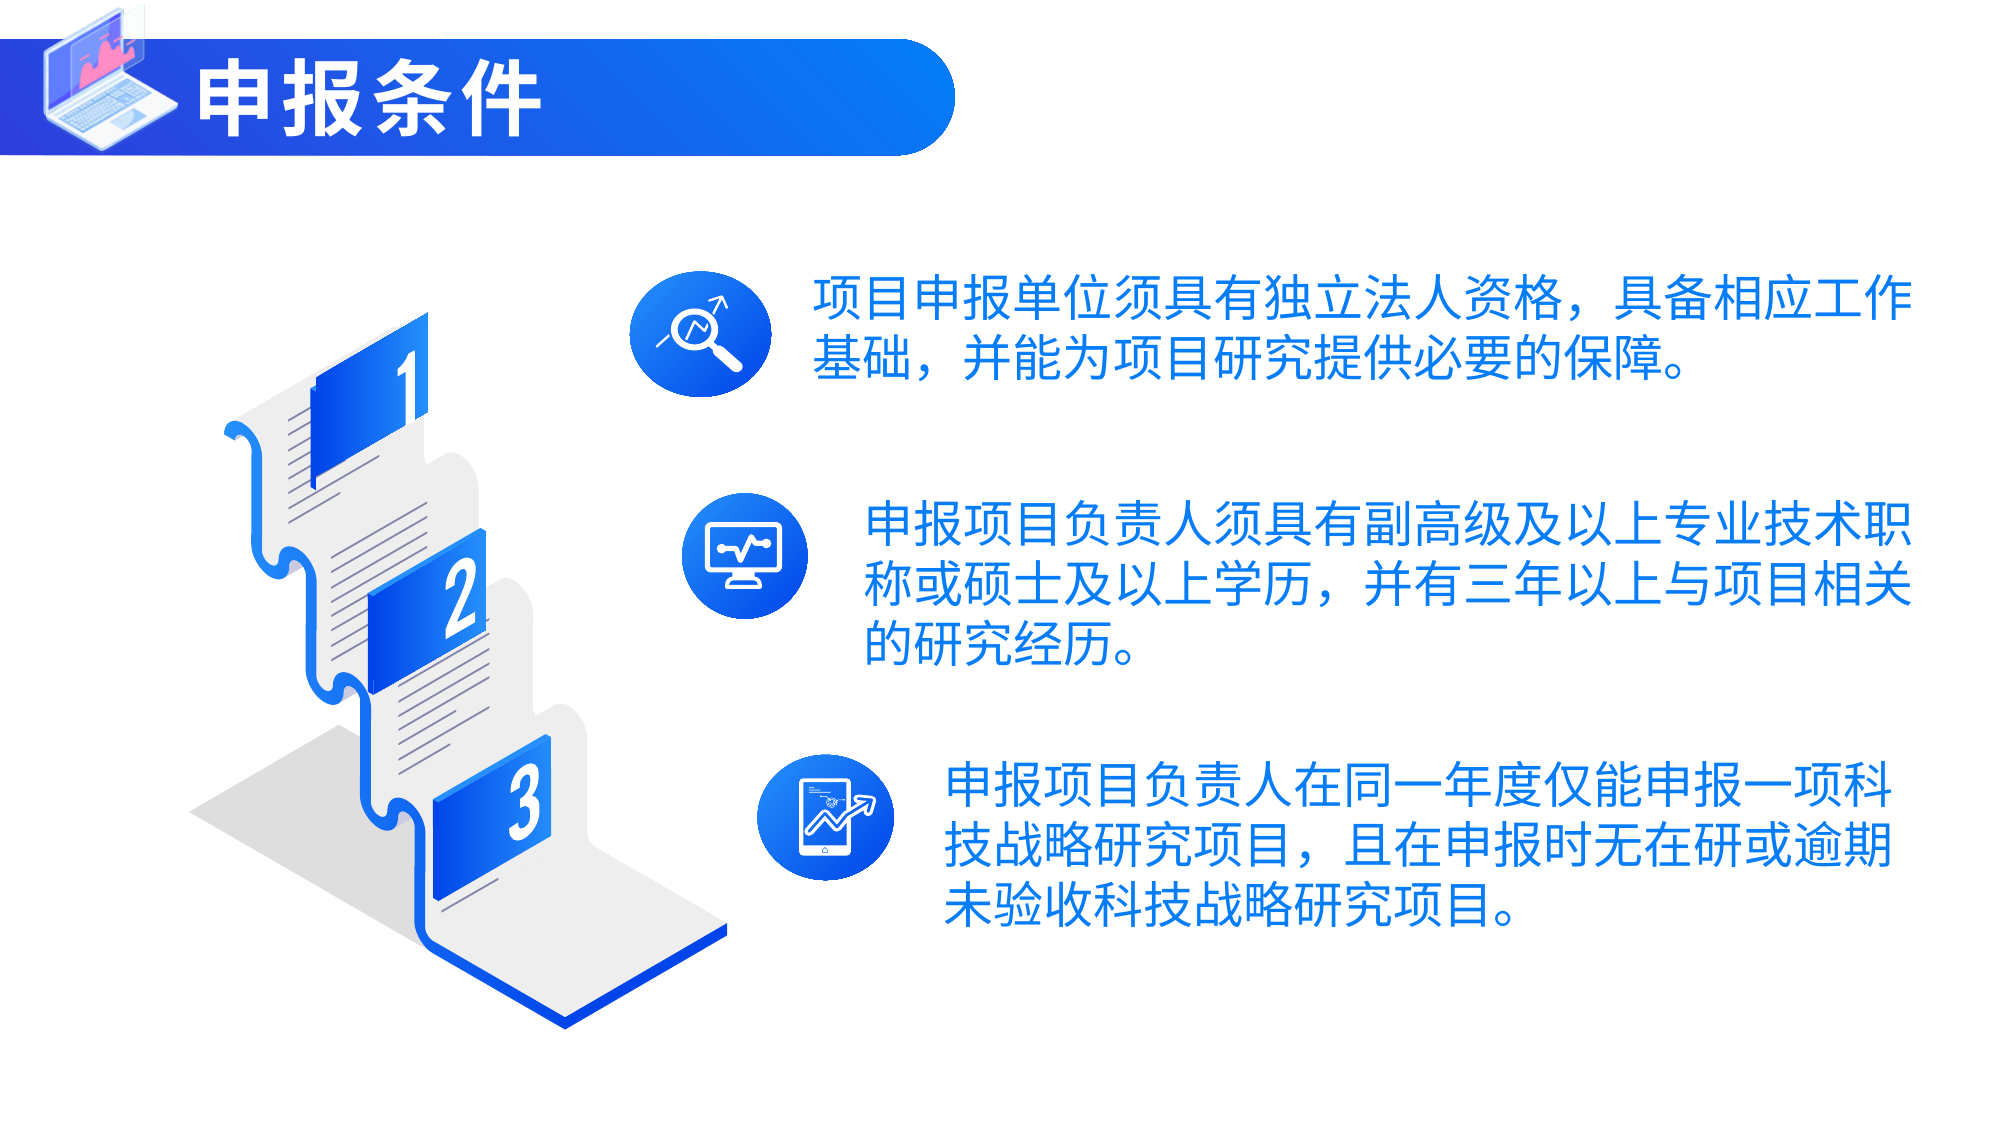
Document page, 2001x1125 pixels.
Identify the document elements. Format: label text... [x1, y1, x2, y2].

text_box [629, 258, 1953, 397]
text_box [0, 38, 956, 157]
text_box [188, 312, 728, 1030]
text_box 申报条件 [178, 39, 905, 154]
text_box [682, 485, 1955, 682]
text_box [757, 746, 1911, 944]
picture [42, 4, 178, 155]
